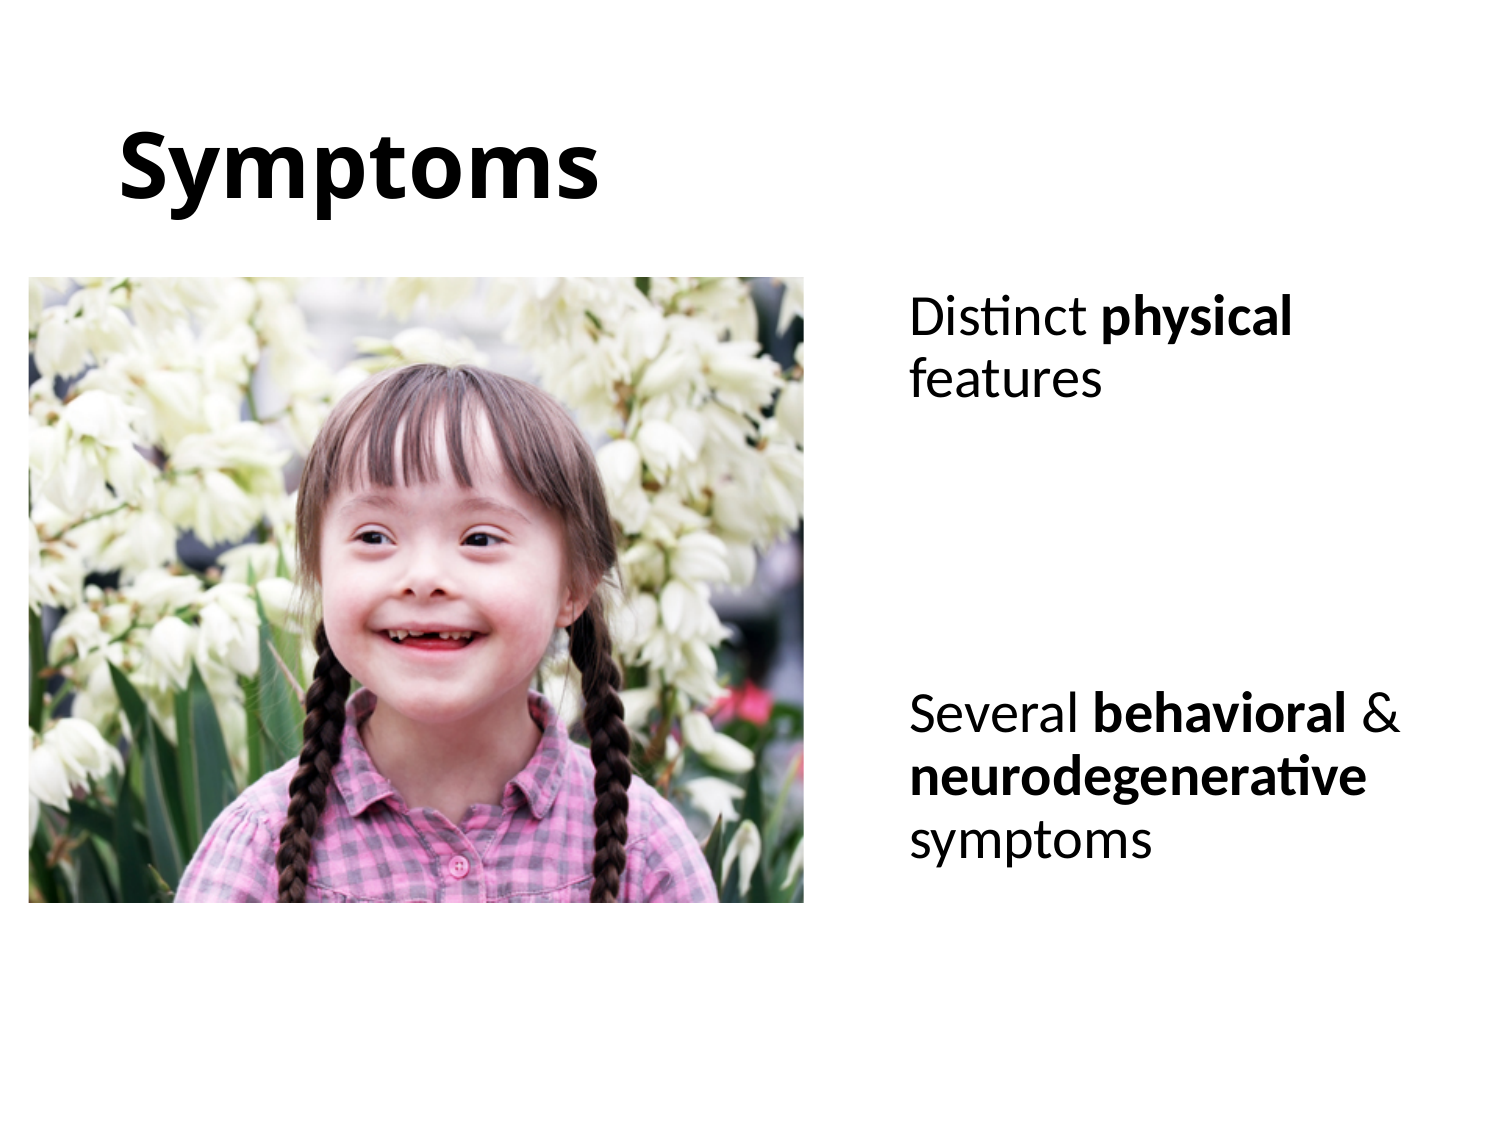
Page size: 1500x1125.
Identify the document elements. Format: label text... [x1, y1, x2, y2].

title Symptoms [103, 59, 1397, 278]
picture [28, 277, 804, 903]
list Distinct physical features Several behavioral & neurodegenerative symptoms [894, 277, 1424, 992]
